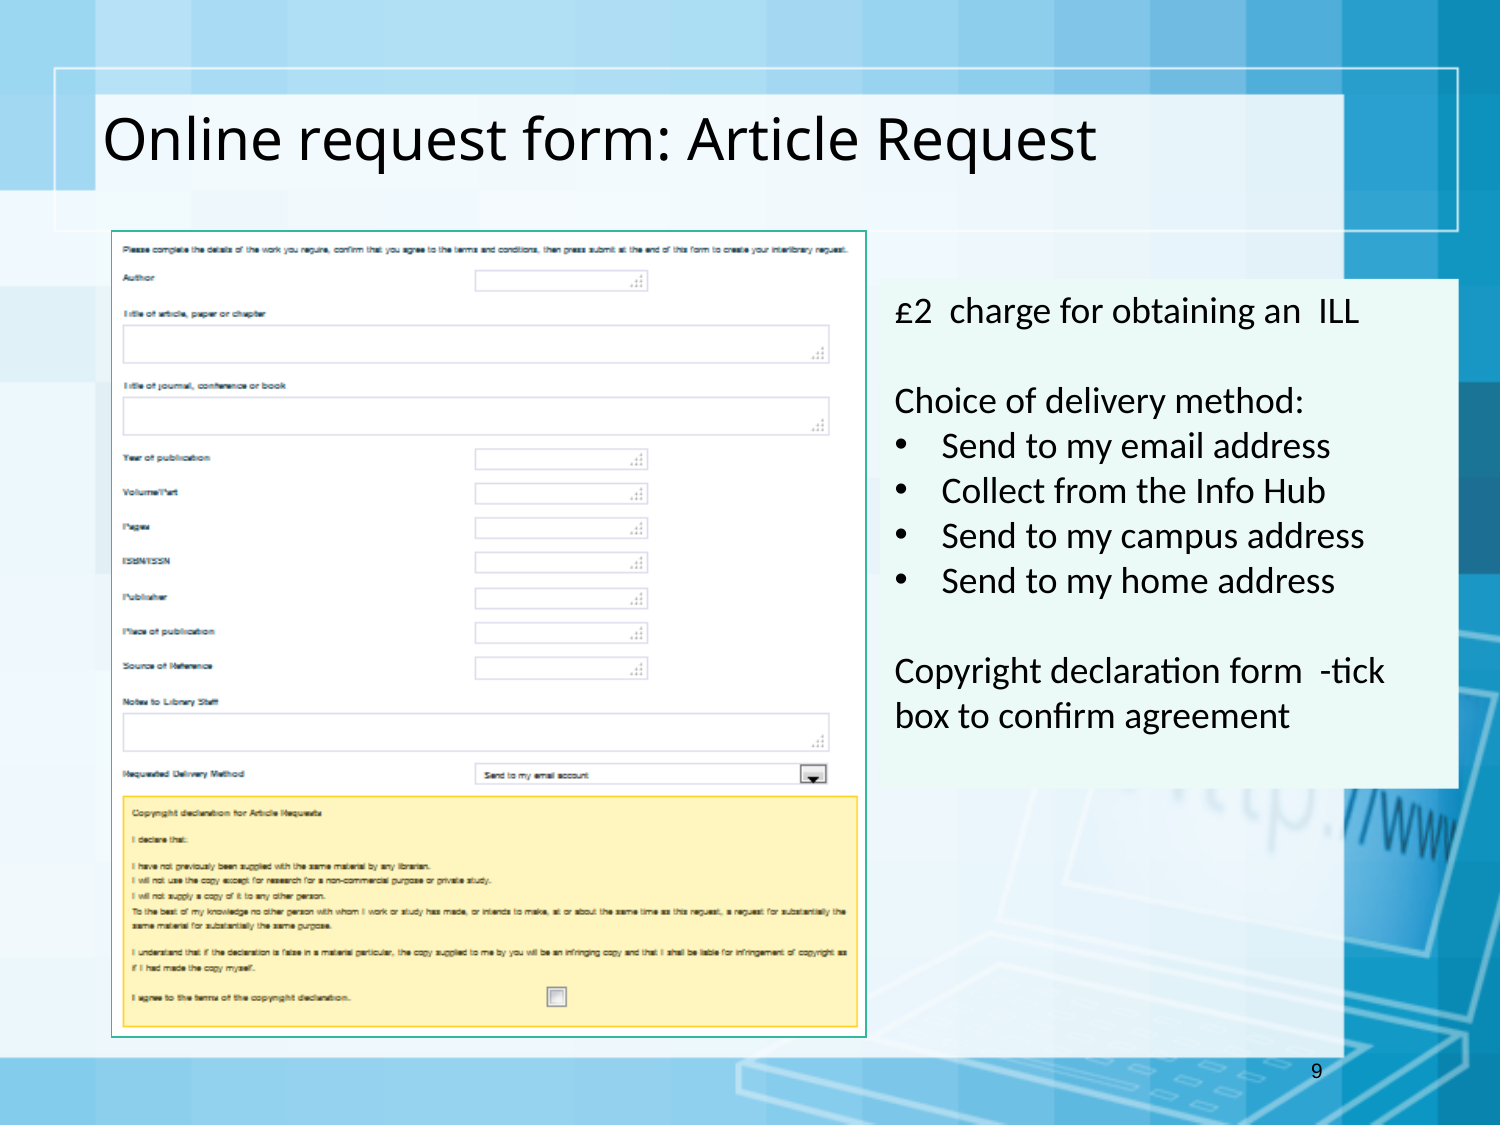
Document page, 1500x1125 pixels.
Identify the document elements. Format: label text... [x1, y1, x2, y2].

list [111, 231, 866, 1037]
slide_number 9 [1125, 1050, 1338, 1125]
picture [0, 0, 1500, 1125]
text_box £2 charge for obtaining an ILL Choice of delivery method: Send to my email address Collect from the Info Hub Send to my campus address Send to my home address Copyright declaration form -tick box to confirm agreement [879, 278, 1459, 789]
title Online request form: Article Request [87, 87, 1338, 200]
